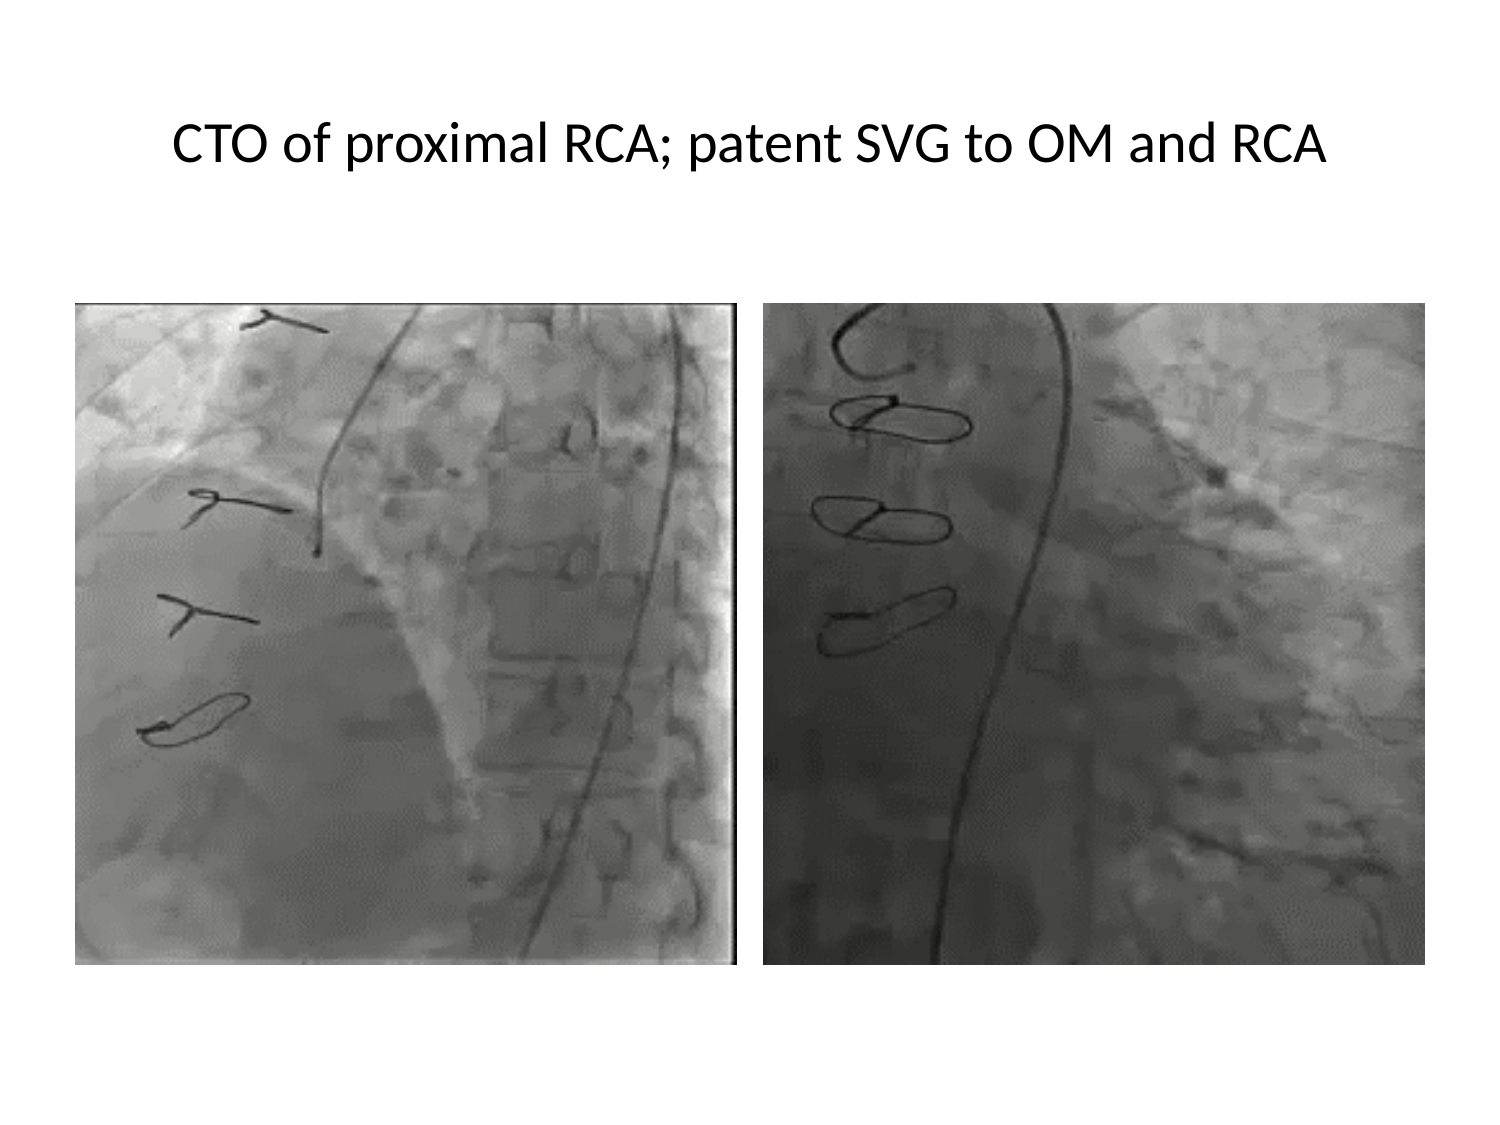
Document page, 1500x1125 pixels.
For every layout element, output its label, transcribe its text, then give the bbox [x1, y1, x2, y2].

title CTO of proximal RCA; patent SVG to OM and RCA [75, 45, 1425, 233]
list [762, 302, 1426, 966]
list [74, 302, 738, 966]
